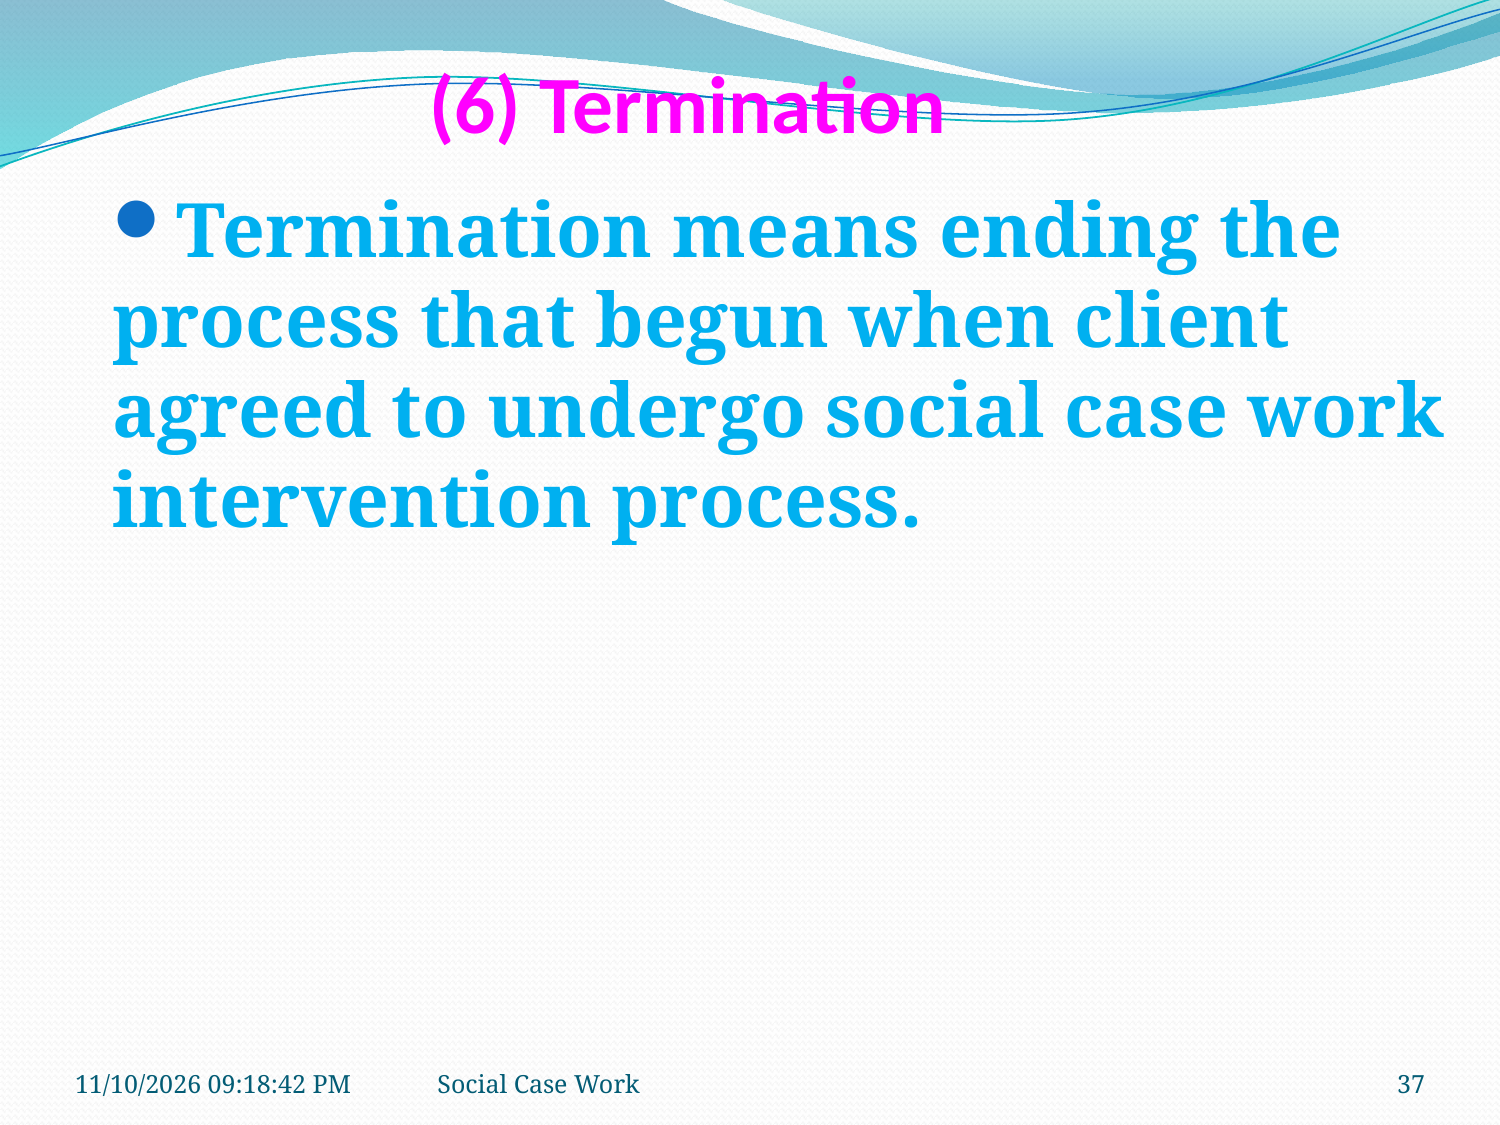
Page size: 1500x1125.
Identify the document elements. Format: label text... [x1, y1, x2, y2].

title (6) Termination [75, 45, 1300, 150]
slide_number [75, 1042, 425, 1103]
footer Social Case Work [437, 1042, 988, 1103]
list Termination means ending the process that begun when client agreed to undergo social case work intervention process. [37, 174, 1463, 1062]
slide_number 37 [1299, 1042, 1425, 1103]
